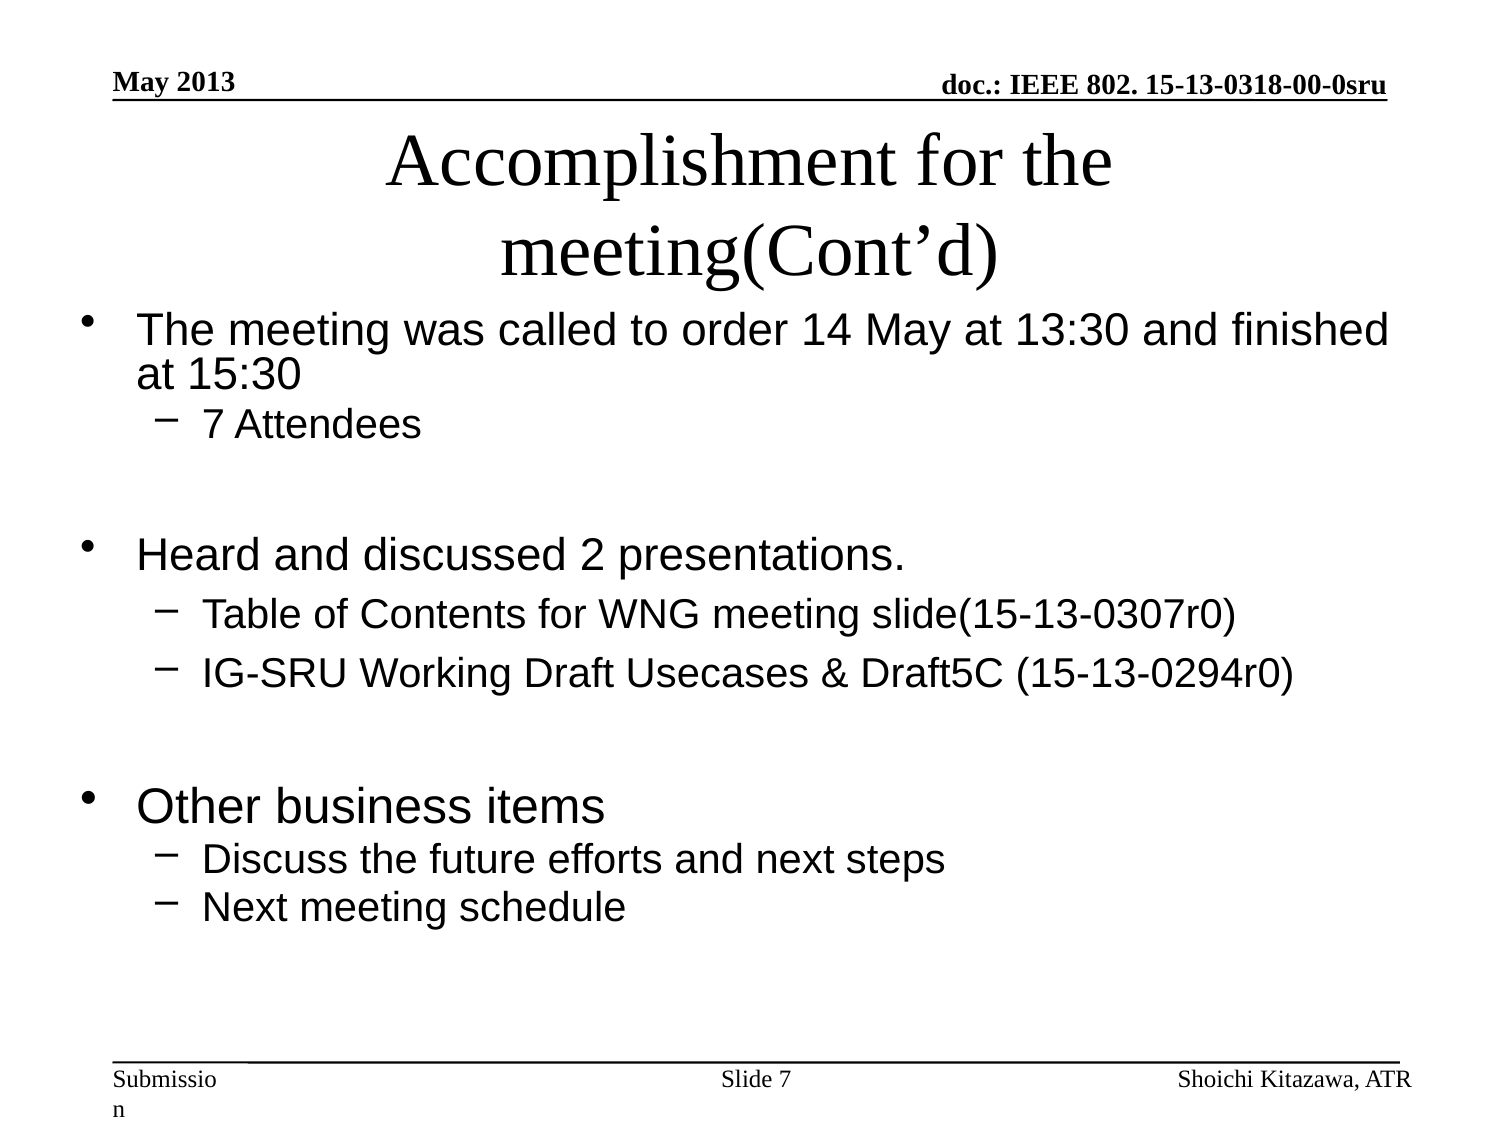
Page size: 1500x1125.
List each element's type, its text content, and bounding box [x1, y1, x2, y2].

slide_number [112, 62, 375, 98]
title Accomplishment for the meeting(Cont’d) [112, 112, 1388, 288]
list The meeting was called to order 14 May at 13:30 and finished at 15:30 7 Attendees Heard and discussed 2 presentations. Table of Contents for WNG meeting slide(15-13-0307r0) IG-SRU Working Draft Usecases & Draft5C (15-13-0294r0) Other business items Discuss the future efforts and next steps Next meeting schedule [64, 302, 1436, 1047]
footer Shoichi Kitazawa, ATR [900, 1062, 1413, 1093]
slide_number Slide 7 [712, 1062, 800, 1093]
